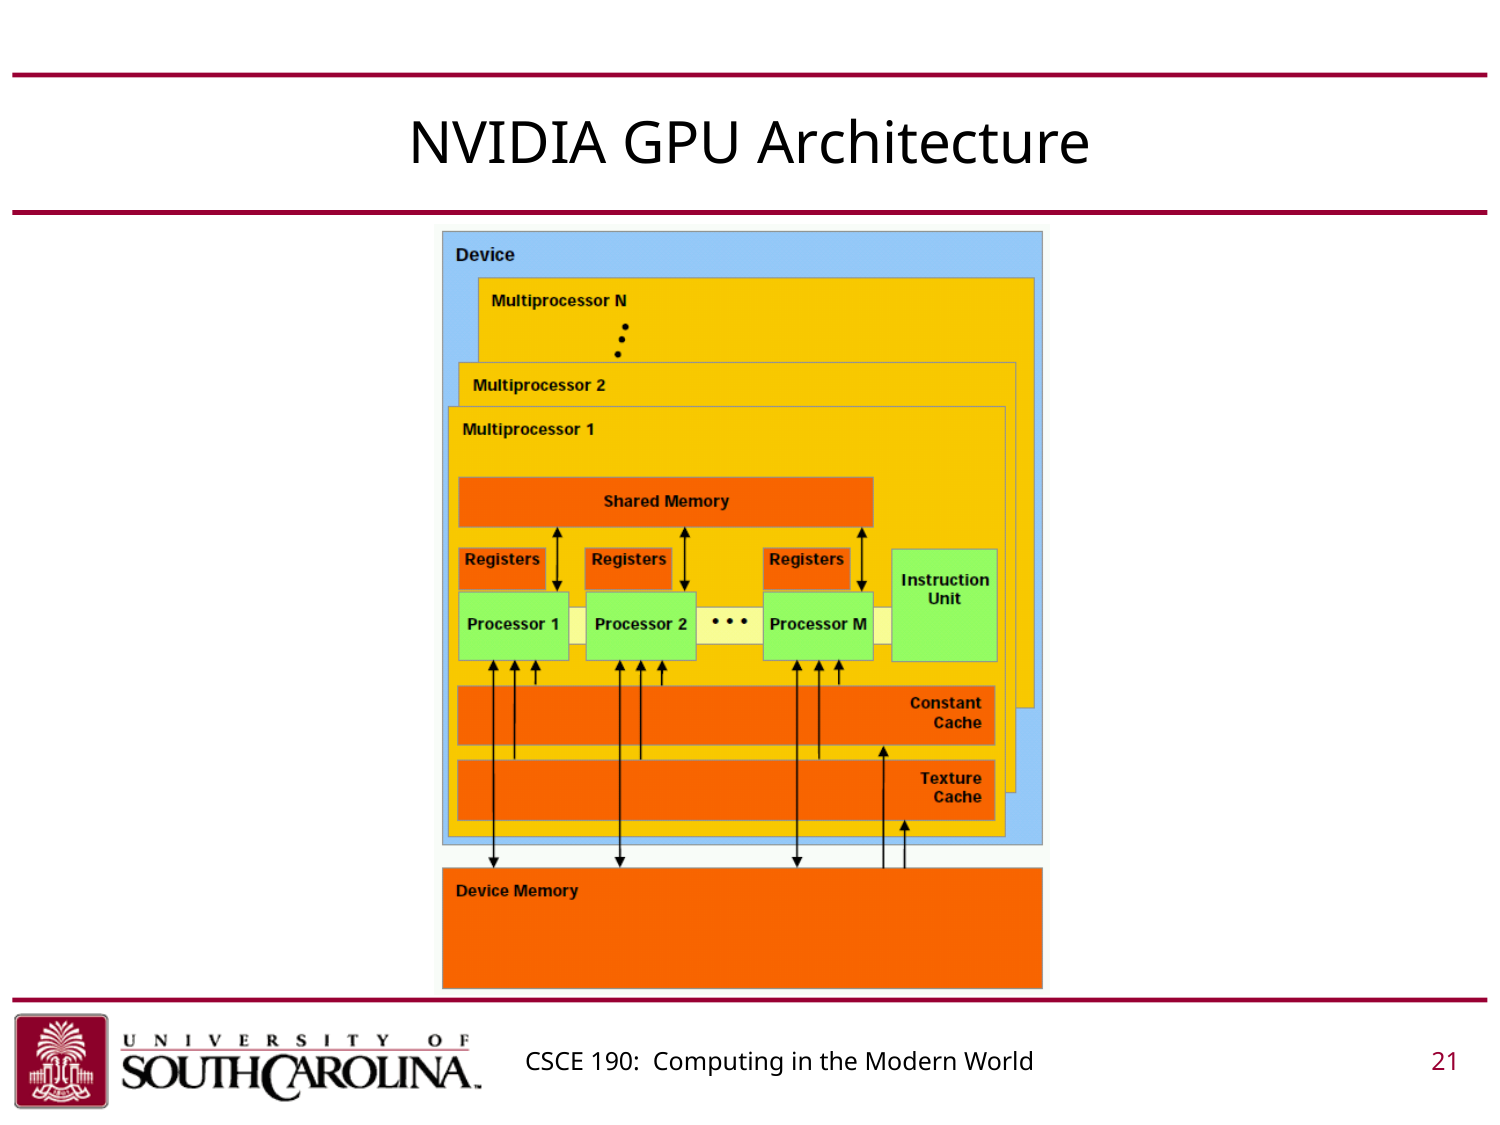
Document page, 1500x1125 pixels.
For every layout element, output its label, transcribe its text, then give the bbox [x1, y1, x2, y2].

picture [434, 224, 1051, 995]
picture [12, 1012, 488, 1112]
slide_number CSCE 190: Computing in the Modern World 21 [424, 1037, 1476, 1088]
title NVIDIA GPU Architecture [75, 75, 1425, 205]
